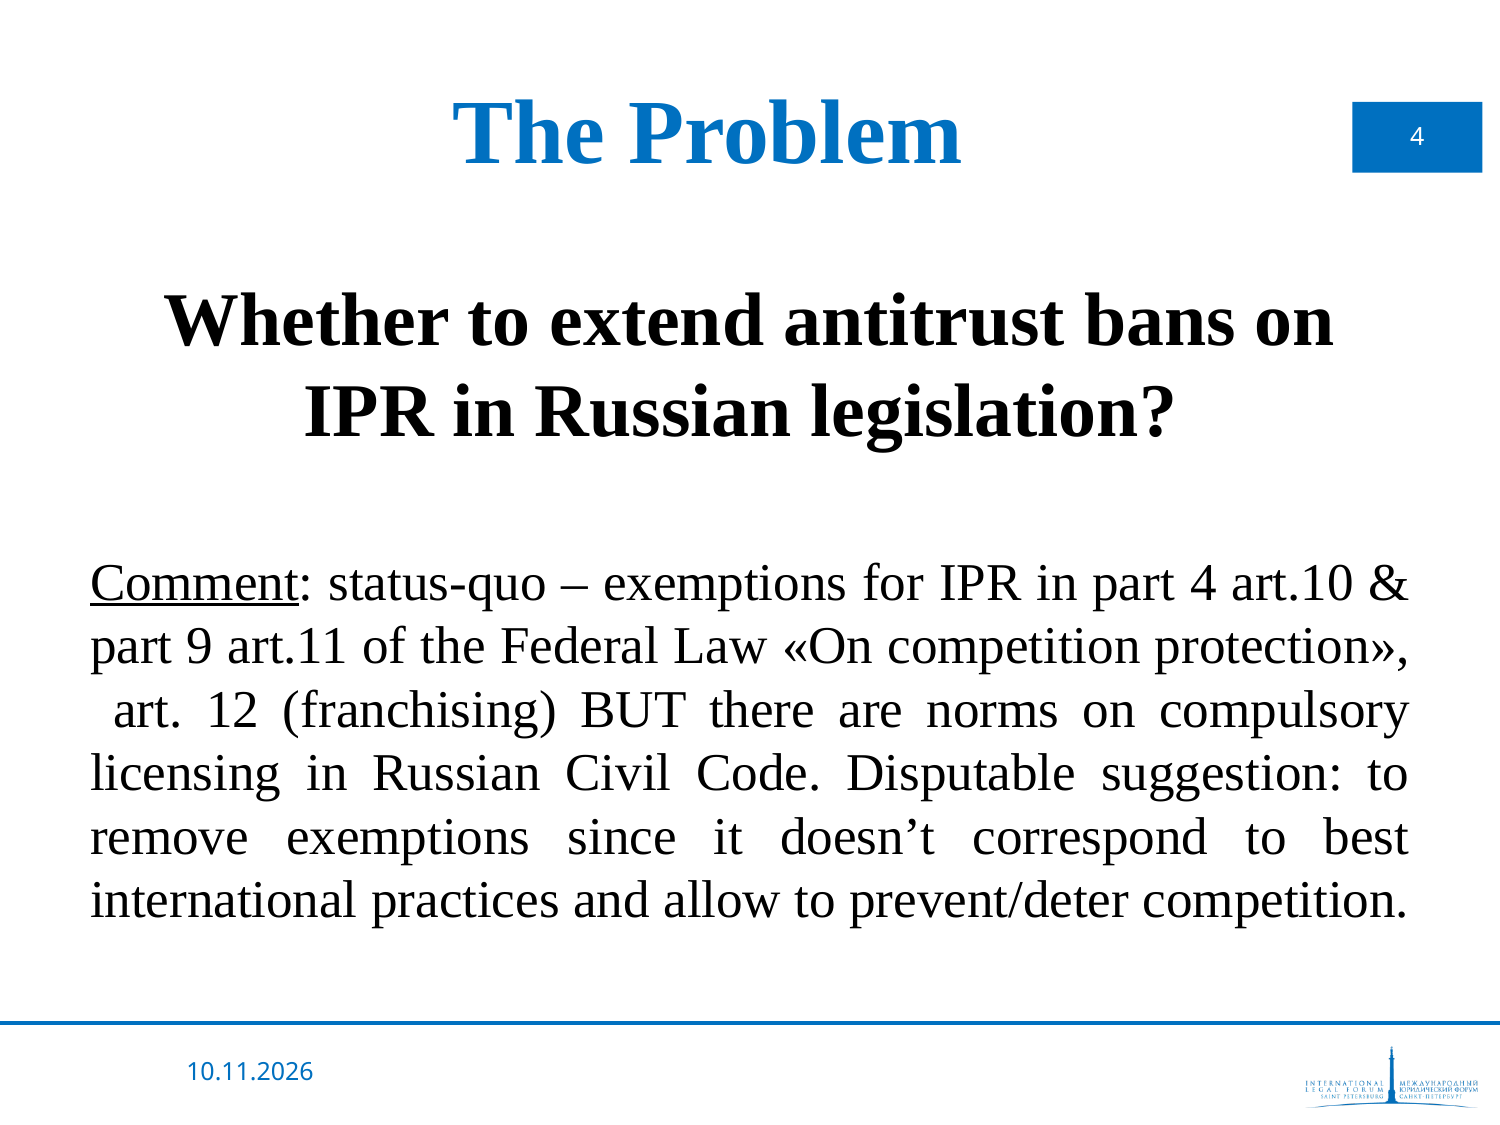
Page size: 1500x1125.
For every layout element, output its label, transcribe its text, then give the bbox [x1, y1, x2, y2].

list Whether to extend antitrust bans on IPR in Russian legislation? Comment: status-quo – exemptions for IPR in part 4 art.10 & part 9 art.11 of the Federal Law «Оn competition protection», art. 12 (franchising) BUT there are norms on compulsory licensing in Russian Civil Code. Disputable suggestion: to remove exemptions since it doesn’t correspond to best international practices and allow to prevent/deter competition. [75, 262, 1425, 1005]
picture [1305, 1046, 1478, 1108]
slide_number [75, 1042, 425, 1103]
title The Problem [75, 45, 1341, 233]
slide_number 4 [1352, 101, 1483, 173]
